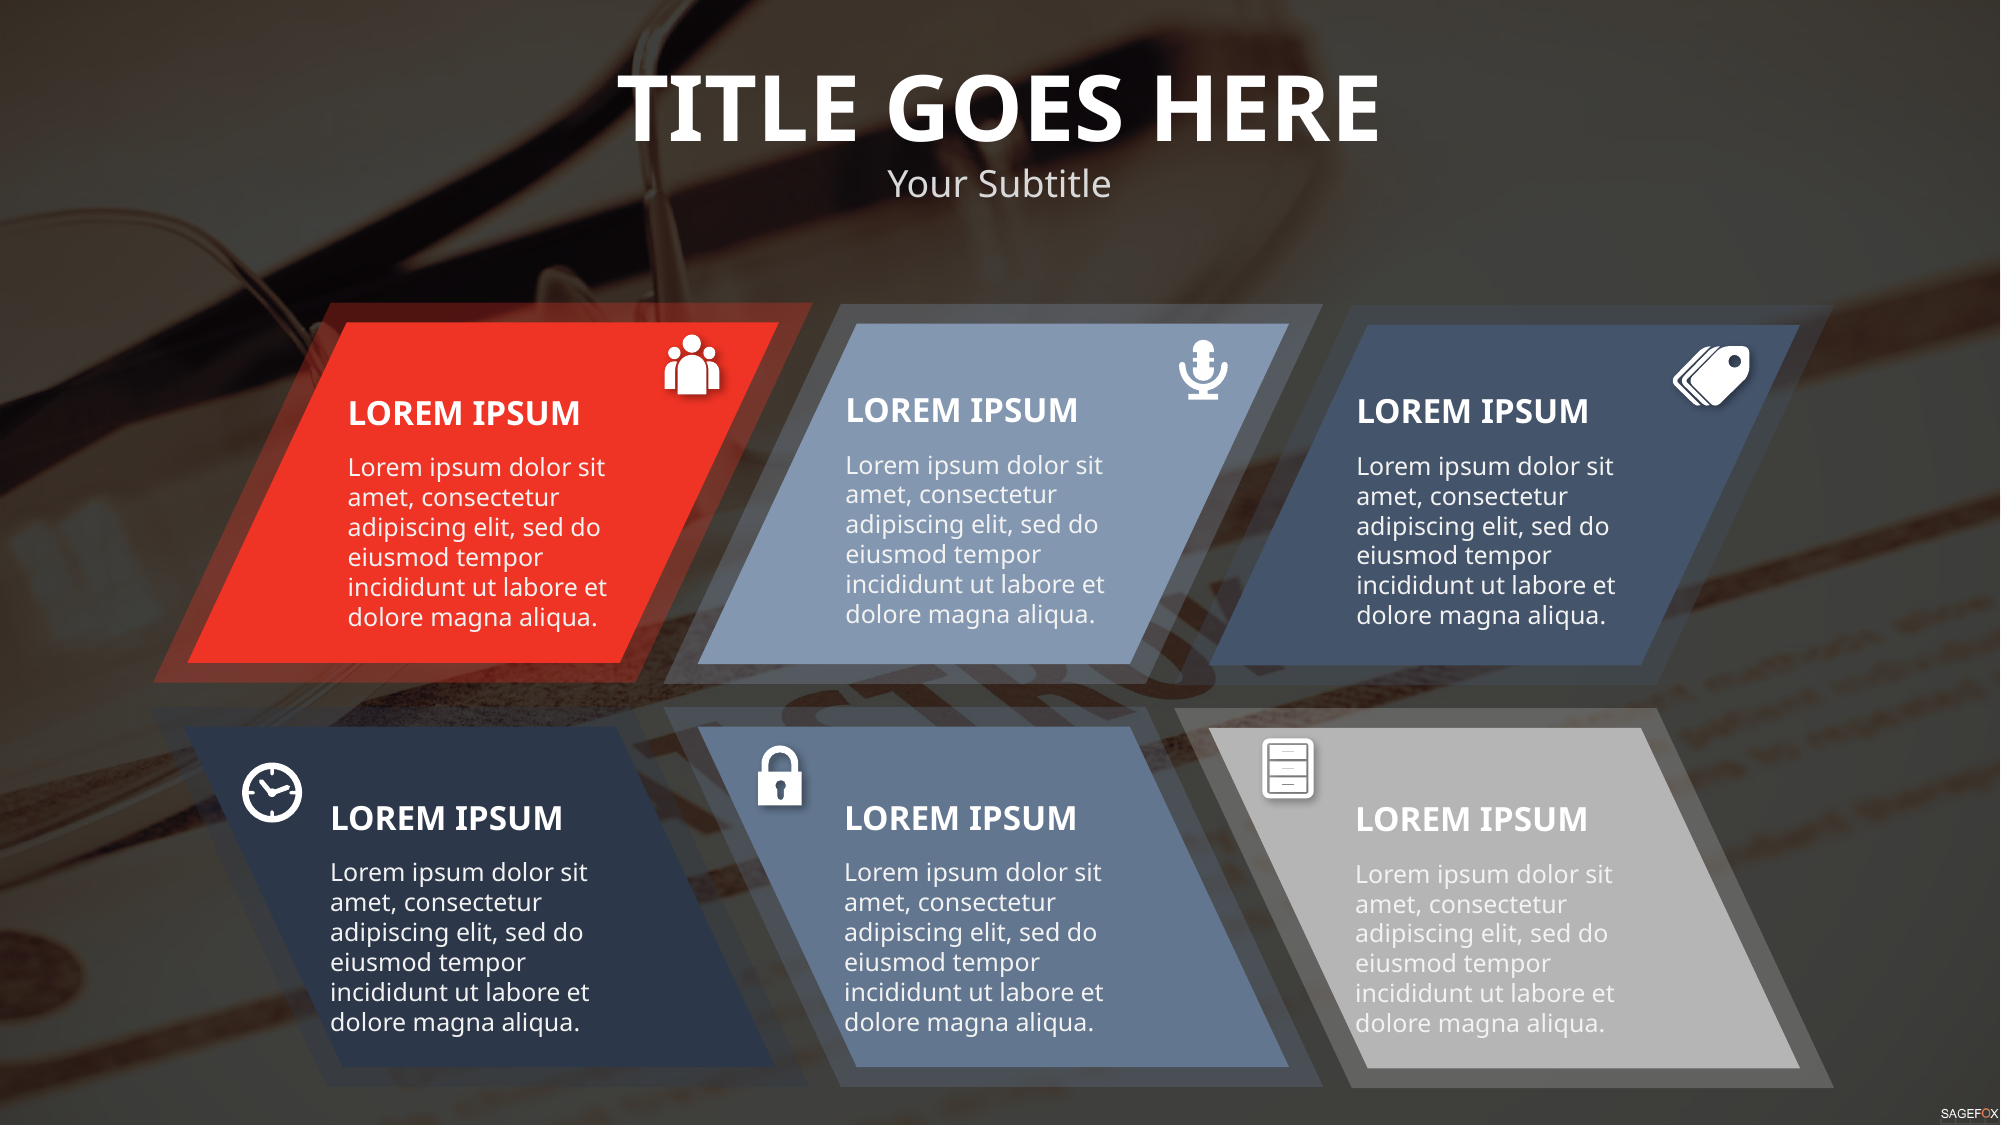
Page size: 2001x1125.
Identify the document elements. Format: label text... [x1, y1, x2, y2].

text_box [242, 762, 303, 823]
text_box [1174, 708, 1835, 1089]
text_box TITLE GOES HERE Your Subtitle [548, 42, 1452, 212]
picture [0, 0, 2001, 1125]
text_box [1174, 305, 1835, 686]
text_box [153, 302, 814, 683]
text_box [663, 706, 1324, 1088]
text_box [149, 706, 663, 1088]
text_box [663, 303, 1324, 684]
